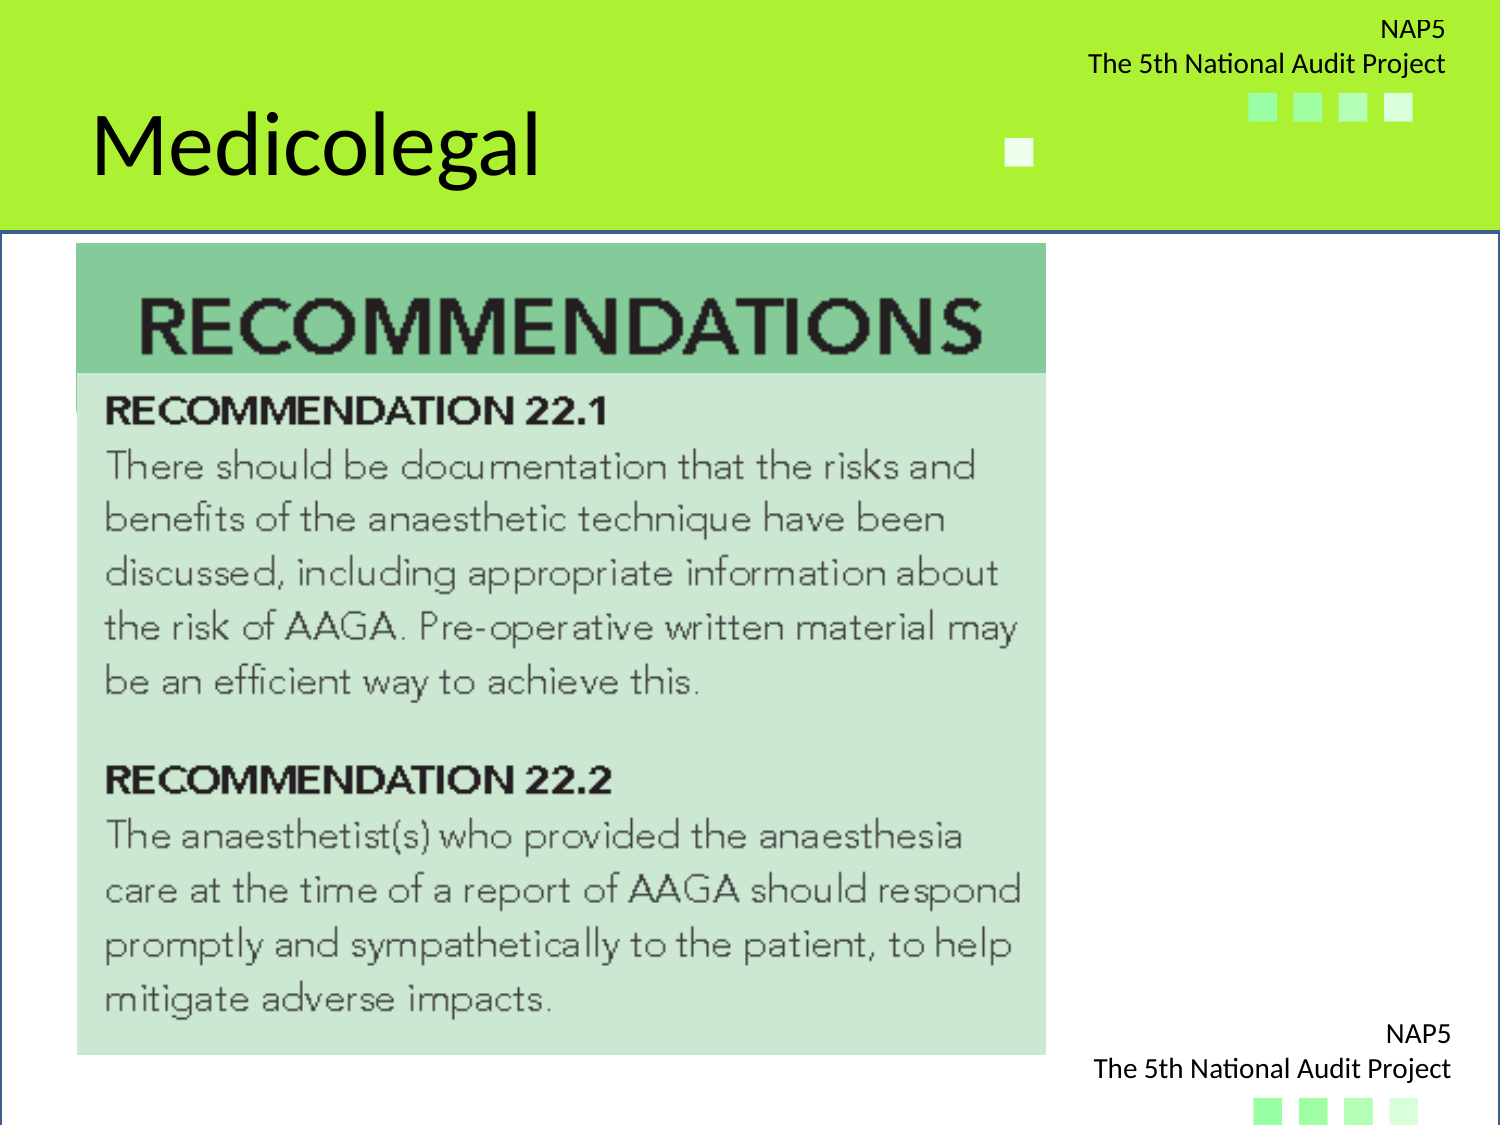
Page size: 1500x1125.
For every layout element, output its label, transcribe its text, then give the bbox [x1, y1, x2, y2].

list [77, 373, 1046, 1055]
title Medicolegal [75, 45, 1425, 233]
picture [76, 243, 1046, 414]
